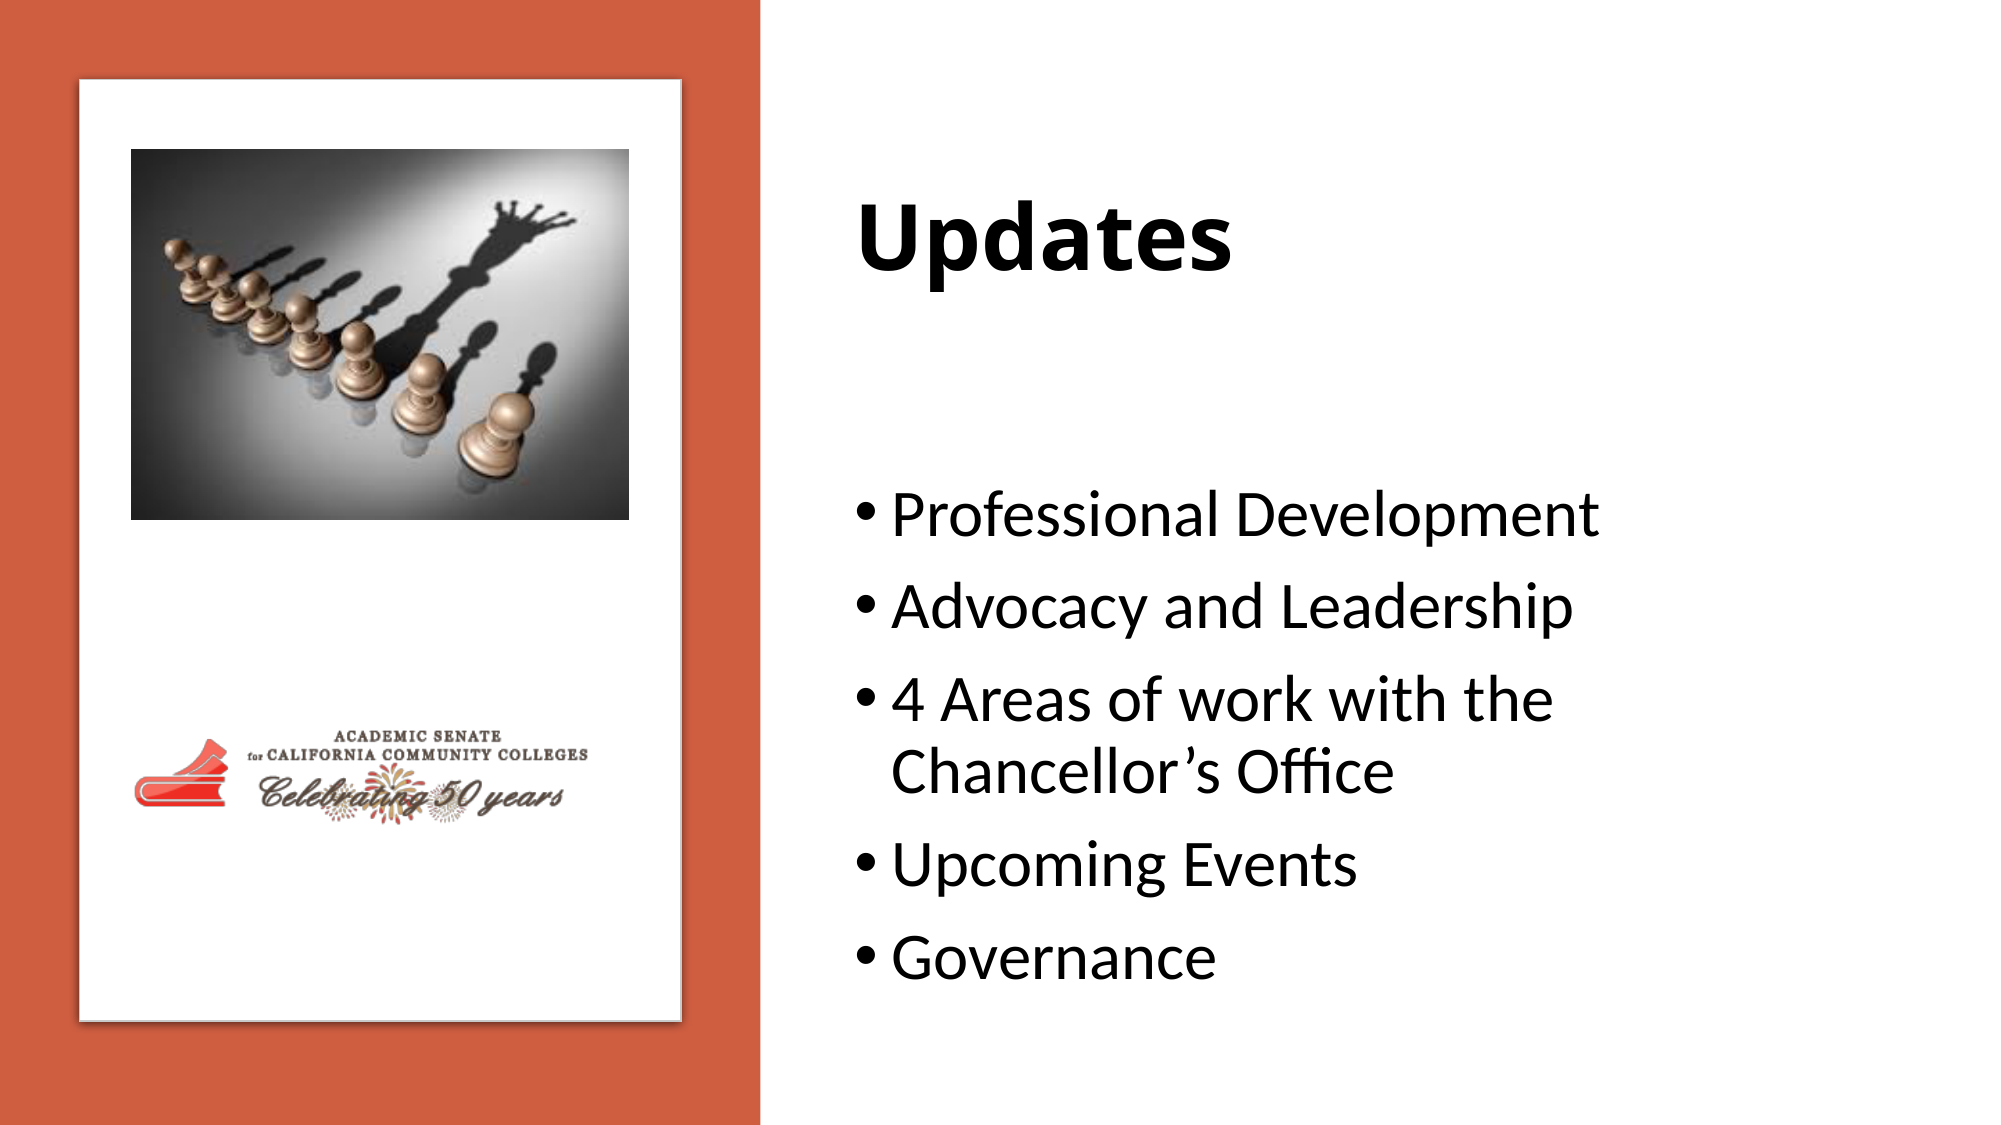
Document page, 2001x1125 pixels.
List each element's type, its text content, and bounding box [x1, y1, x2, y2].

picture [131, 710, 629, 826]
text_box [78, 78, 682, 1022]
list Professional Development Advocacy and Leadership 4 Areas of work with the Chancellor’s Office Upcoming Events Governance [839, 399, 1893, 1021]
text_box [0, 0, 761, 1125]
picture [131, 149, 629, 520]
title Updates [839, 103, 1893, 379]
